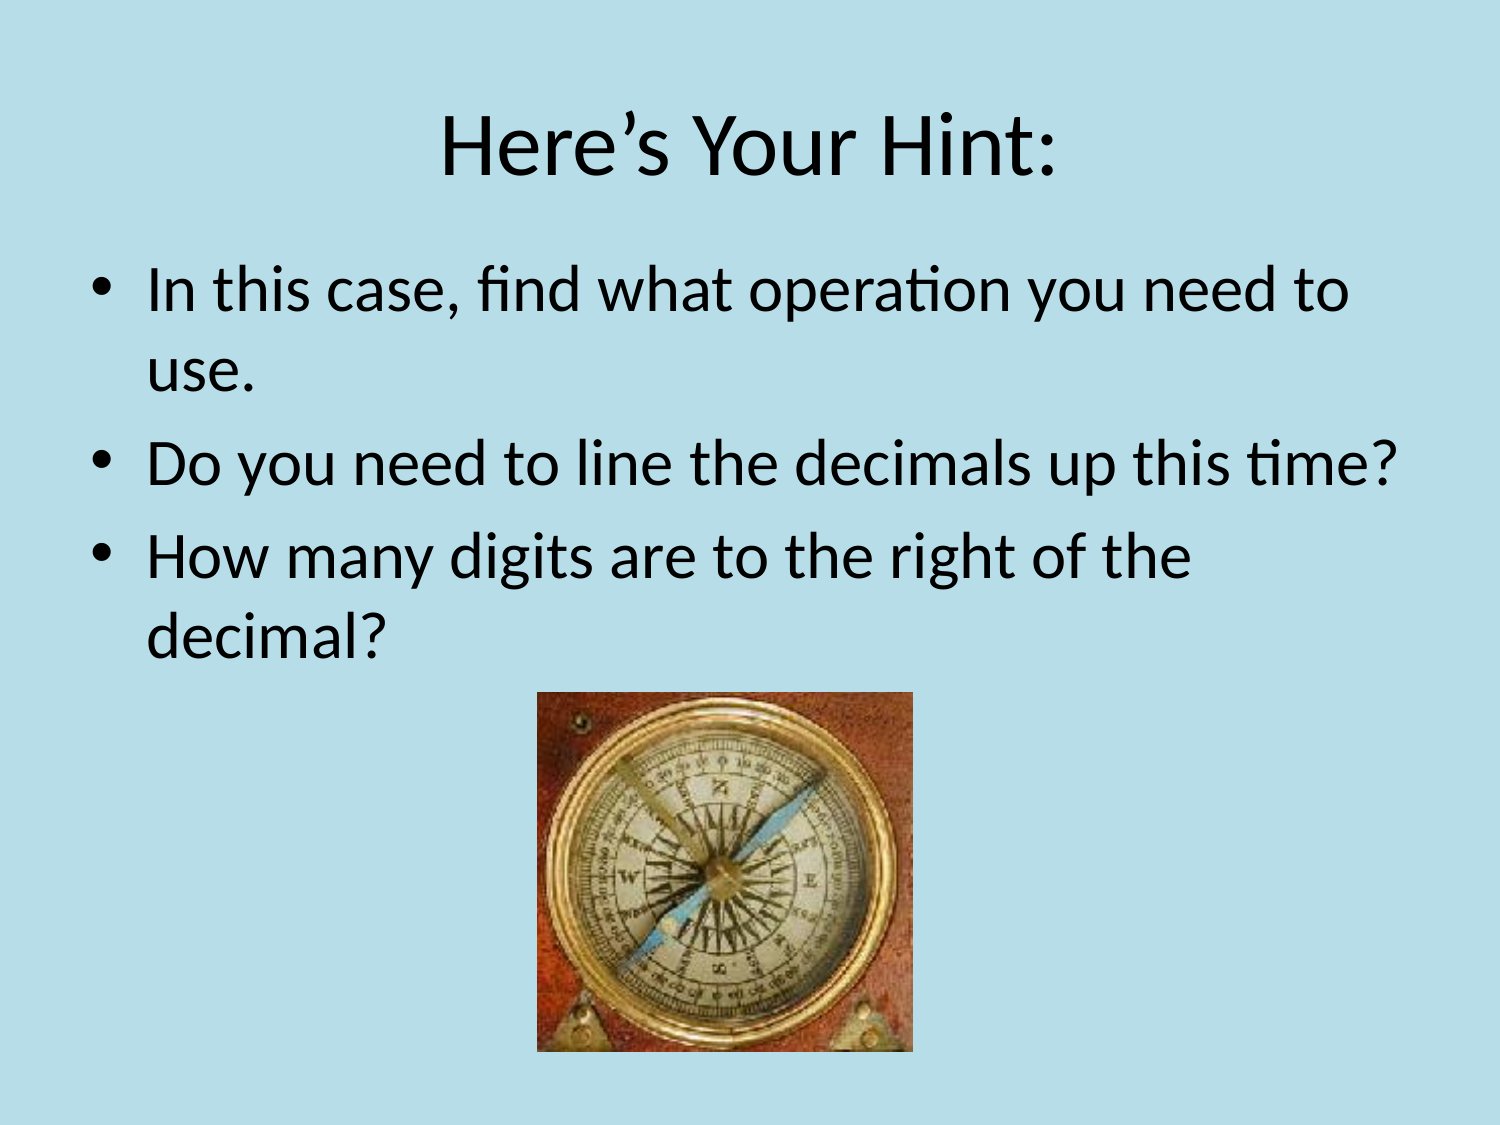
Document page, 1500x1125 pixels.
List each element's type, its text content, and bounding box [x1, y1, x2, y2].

picture [537, 692, 913, 1052]
title Here’s Your Hint: [75, 45, 1425, 233]
list In this case, find what operation you need to use. Do you need to line the decimals up this time? How many digits are to the right of the decimal? [75, 237, 1425, 980]
